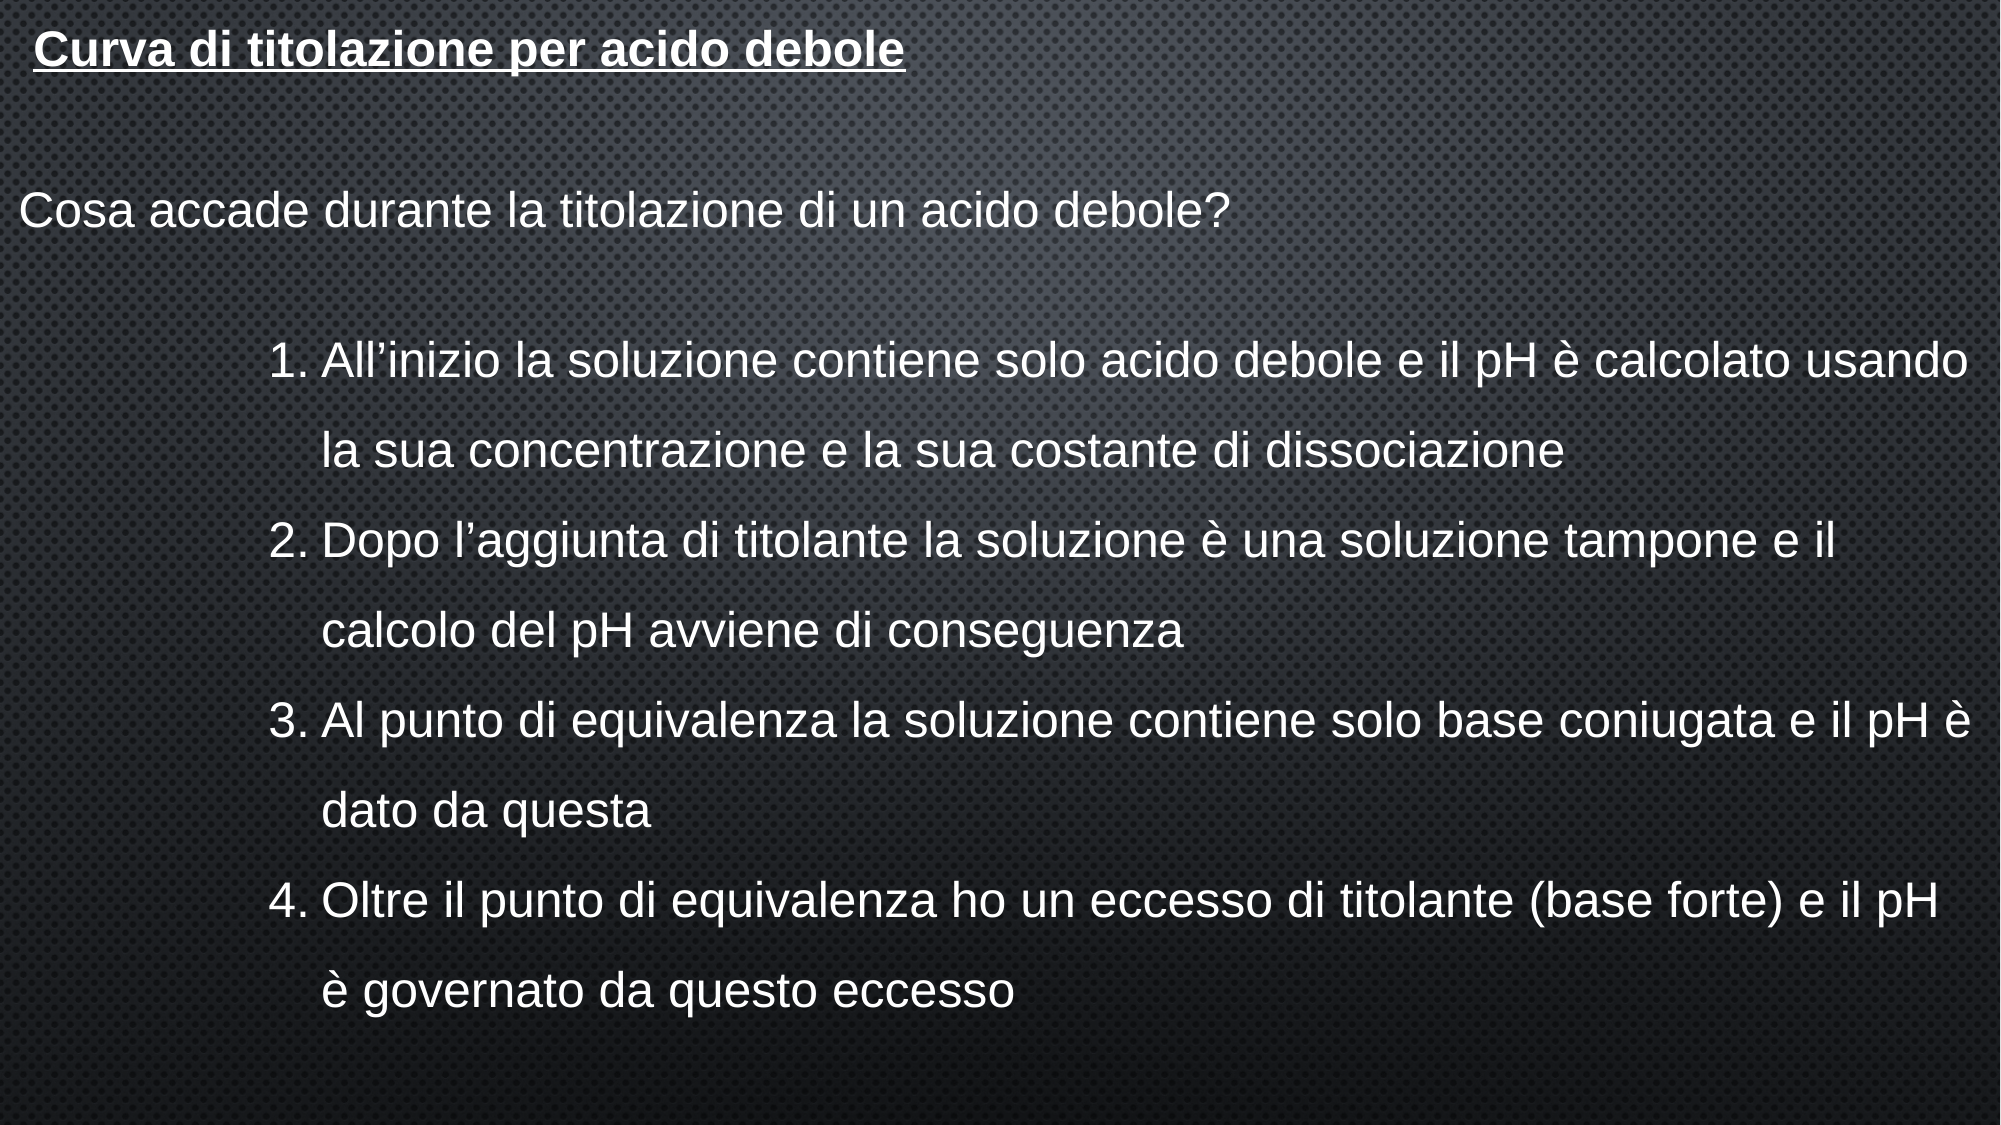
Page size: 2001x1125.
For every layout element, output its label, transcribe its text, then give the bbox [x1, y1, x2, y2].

text_box Cosa accade durante la titolazione di un acido debole? All’inizio la soluzione contiene solo acido debole e il pH è calcolato usando la sua concentrazione e la sua costante di dissociazione Dopo l’aggiunta di titolante la soluzione è una soluzione tampone e il calcolo del pH avviene di conseguenza Al punto di equivalenza la soluzione contiene solo base coniugata e il pH è dato da questa Oltre il punto di equivalenza ho un eccesso di titolante (base forte) e il pH è governato da questo eccesso [10, 170, 1990, 1026]
text_box Curva di titolazione per acido debole [25, 8, 914, 84]
picture [0, 0, 2001, 1125]
